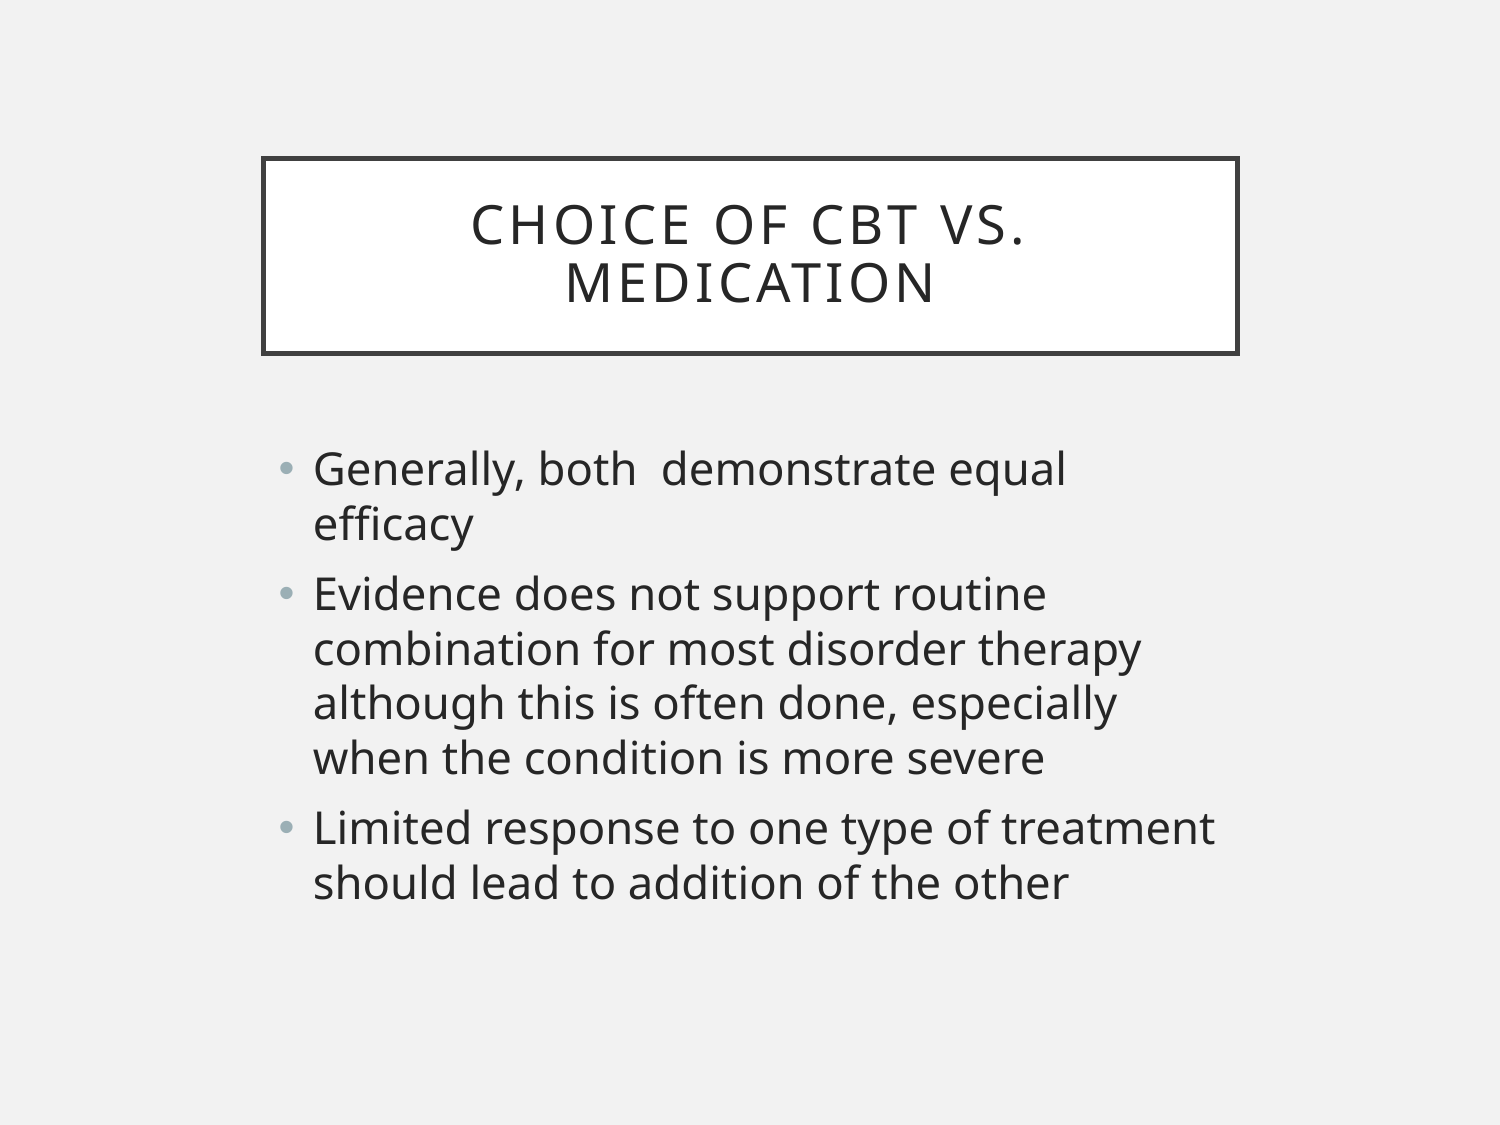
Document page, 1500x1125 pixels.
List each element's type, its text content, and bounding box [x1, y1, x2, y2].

list Generally, both demonstrate equal efficacy Evidence does not support routine combination for most disorder therapy although this is often done, especially when the condition is more severe Limited response to one type of treatment should lead to addition of the other [263, 432, 1238, 942]
title Choice of CBT vs. Medication [261, 156, 1240, 356]
